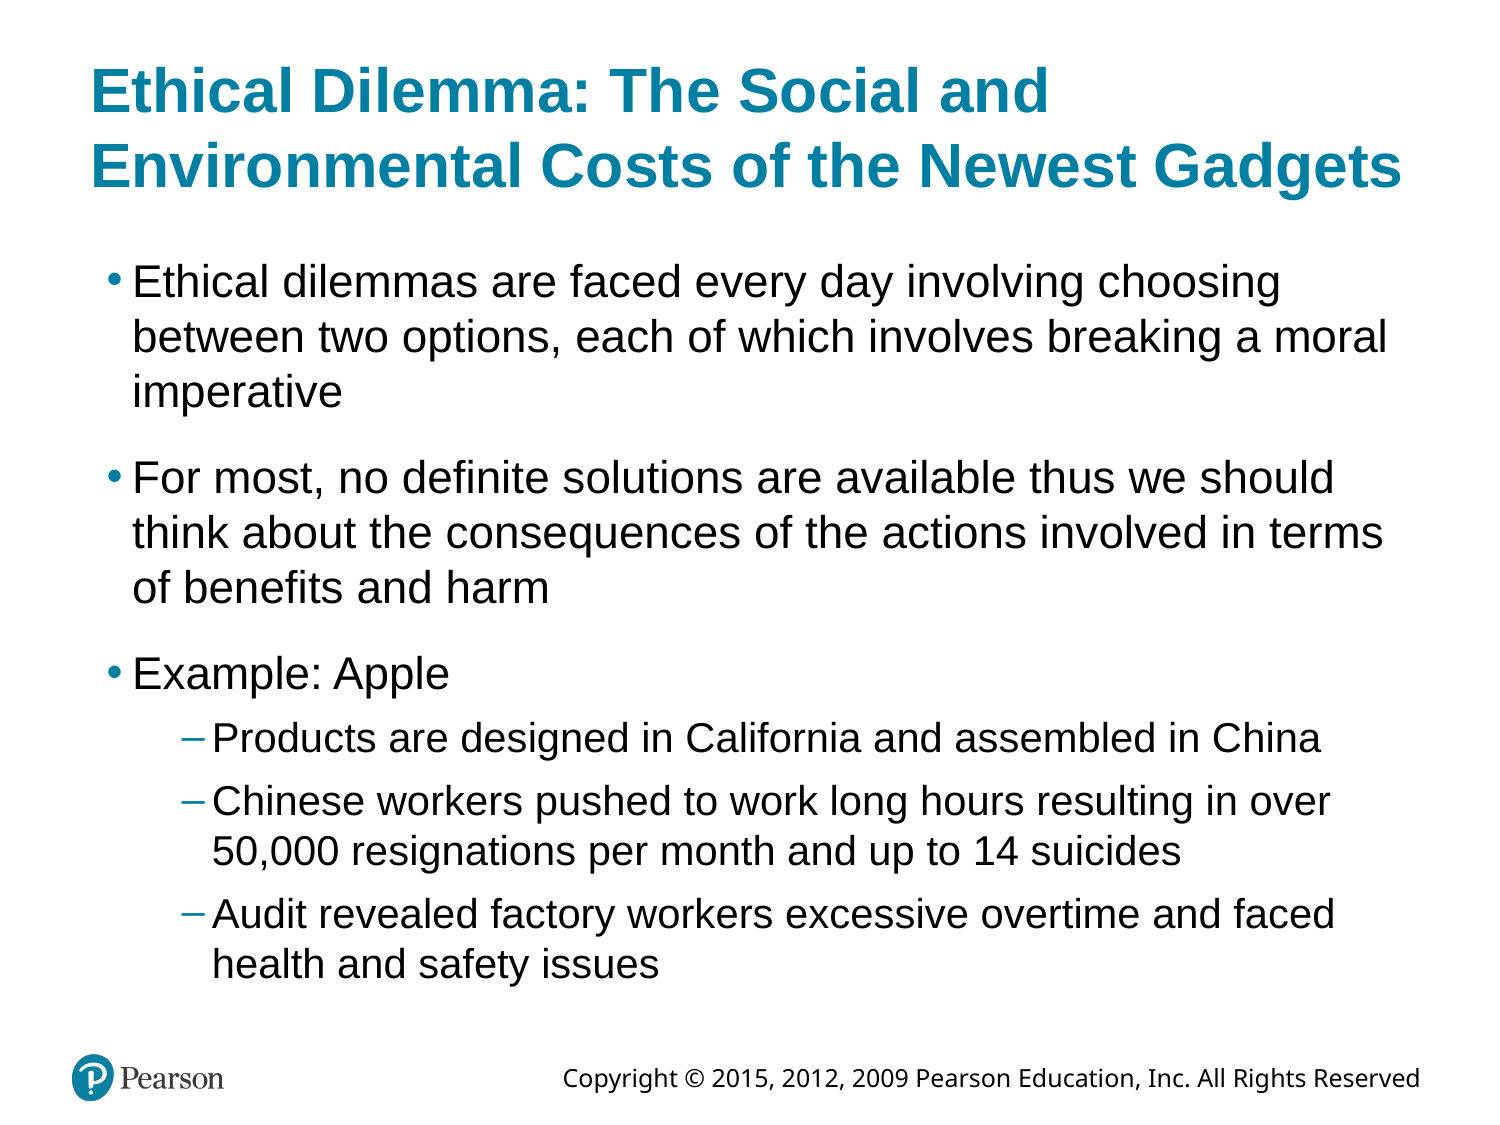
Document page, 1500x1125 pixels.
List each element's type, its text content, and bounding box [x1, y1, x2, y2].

picture [72, 1054, 88, 1070]
title Ethical Dilemma: The Social and Environmental Costs of the Newest Gadgets [75, 35, 1425, 216]
picture [80, 1063, 106, 1088]
picture [72, 1087, 83, 1101]
list Ethical dilemmas are faced every day involving choosing between two options, each of which involves breaking a moral imperative For most, no definite solutions are available thus we should think about the consequences of the actions involved in terms of benefits and harm Example: Apple Products are designed in California and assembled in China Chinese workers pushed to work long hours resulting in over 50,000 resignations per month and up to 14 suicides Audit revealed factory workers excessive overtime and faced health and safety issues [75, 236, 1426, 991]
picture [98, 1054, 224, 1101]
